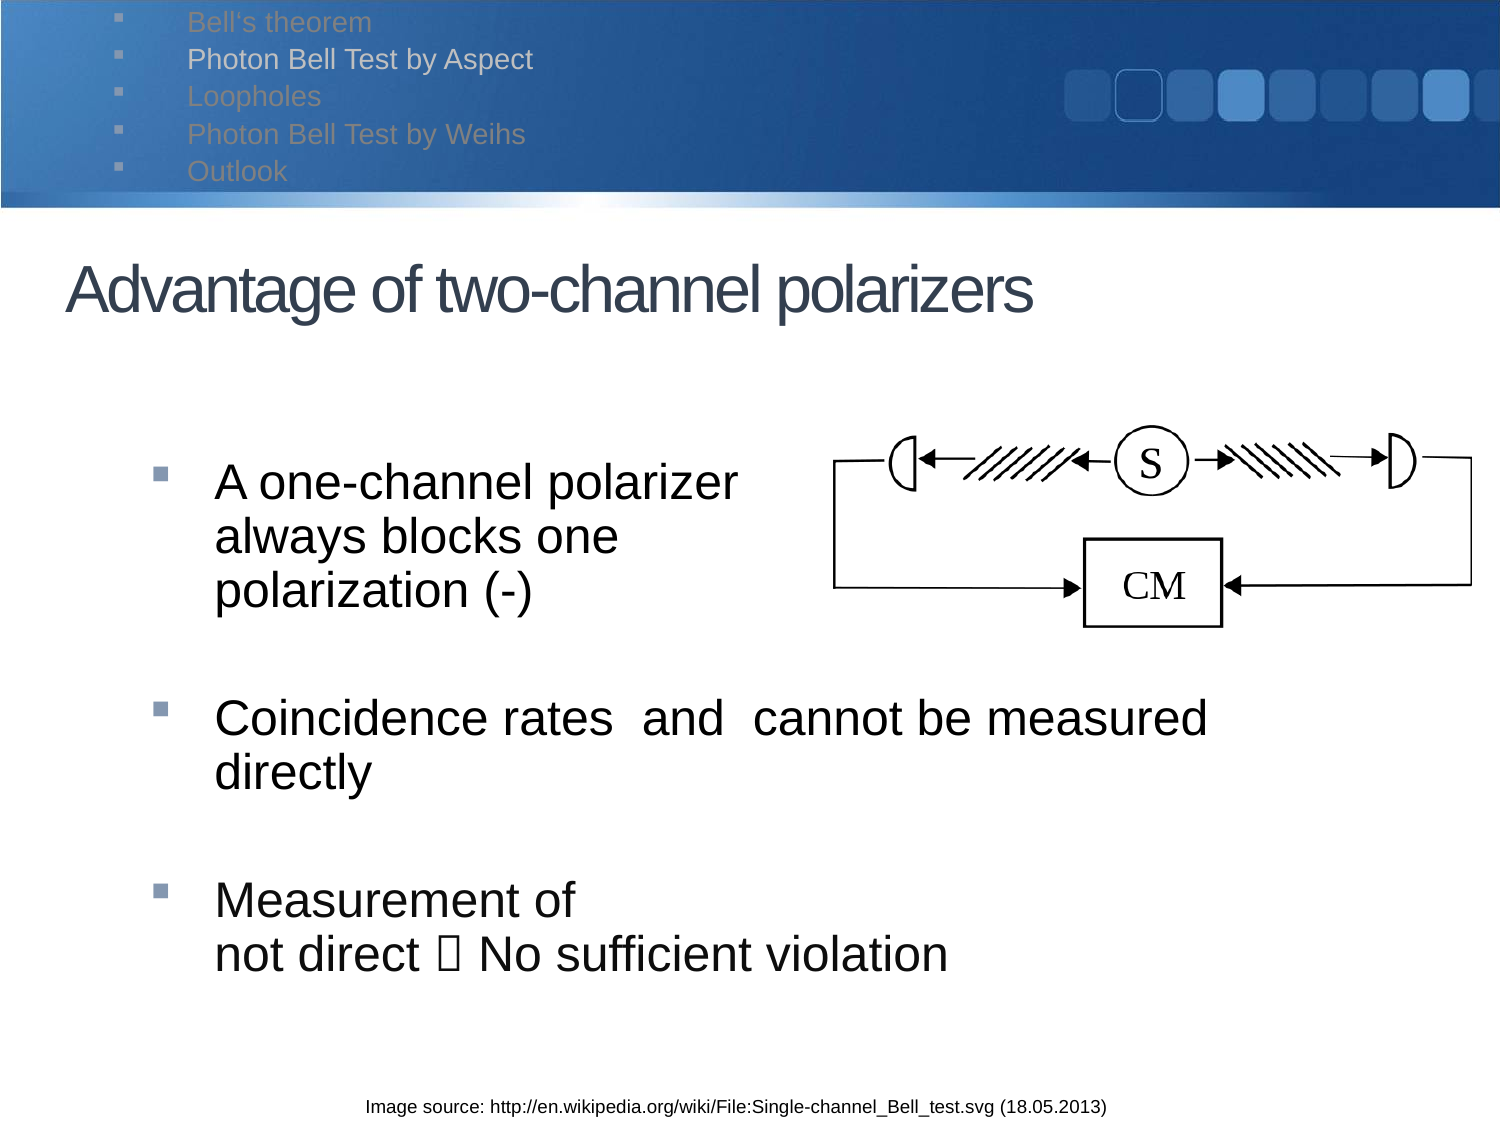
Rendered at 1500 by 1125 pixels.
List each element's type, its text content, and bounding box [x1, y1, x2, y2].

text_box Image source: http://en.wikipedia.org/wiki/File:Single-channel_Bell_test.svg (18.05.2013) [350, 1087, 1122, 1125]
title Advantage of two-channel polarizers [64, 255, 1408, 362]
picture [0, 0, 1500, 1125]
text_box Bell‘s theorem Photon Bell Test by Aspect Loopholes Photon Bell Test by Weihs Outlook [112, 7, 844, 263]
